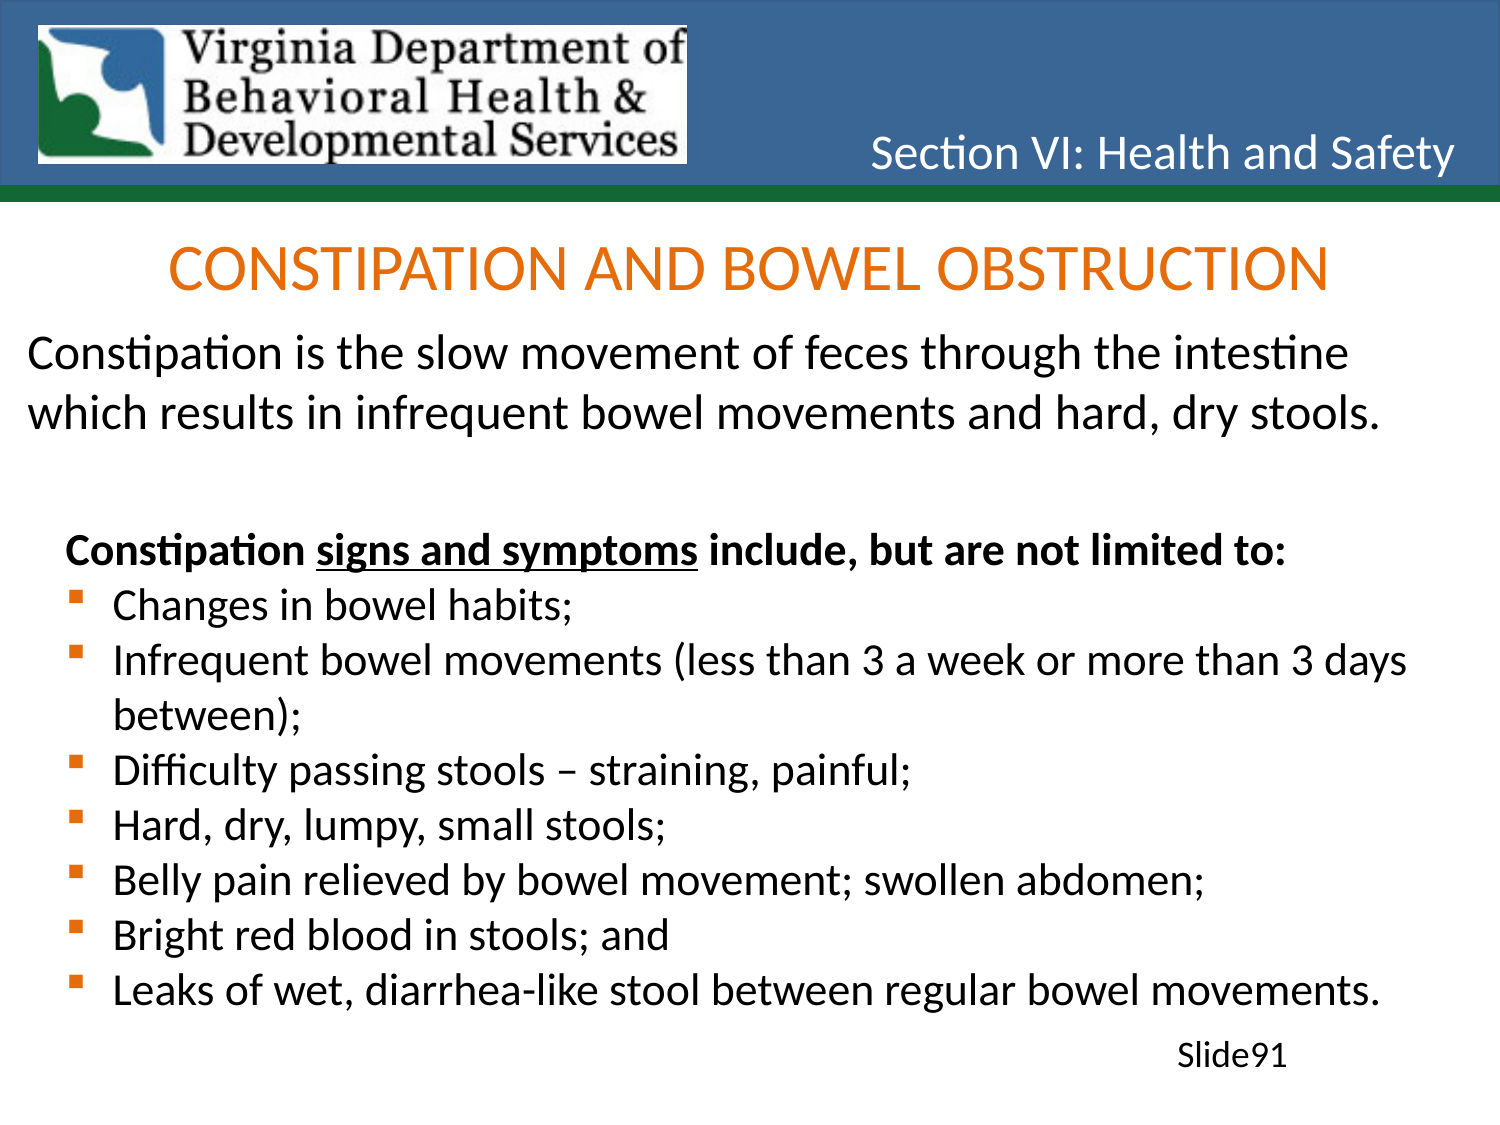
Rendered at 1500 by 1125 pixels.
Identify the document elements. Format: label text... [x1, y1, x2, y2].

picture [38, 25, 687, 164]
text_box Constipation is the slow movement of feces through the intestine which results in infrequent bowel movements and hard, dry stools. [12, 312, 1488, 447]
text_box Constipation and Bowel Obstruction [0, 216, 1500, 311]
text_box Constipation signs and symptoms include, but are not limited to: Changes in bowel habits; Infrequent bowel movements (less than 3 a week or more than 3 days between); Difficulty passing stools – straining, painful; Hard, dry, lumpy, small stools; Belly pain relieved by bowel movement; swollen abdomen; Bright red blood in stools; and Leaks of wet, diarrhea-like stool between regular bowel movements. [50, 512, 1450, 1023]
text_box Section VI: Health and Safety [855, 112, 1471, 188]
